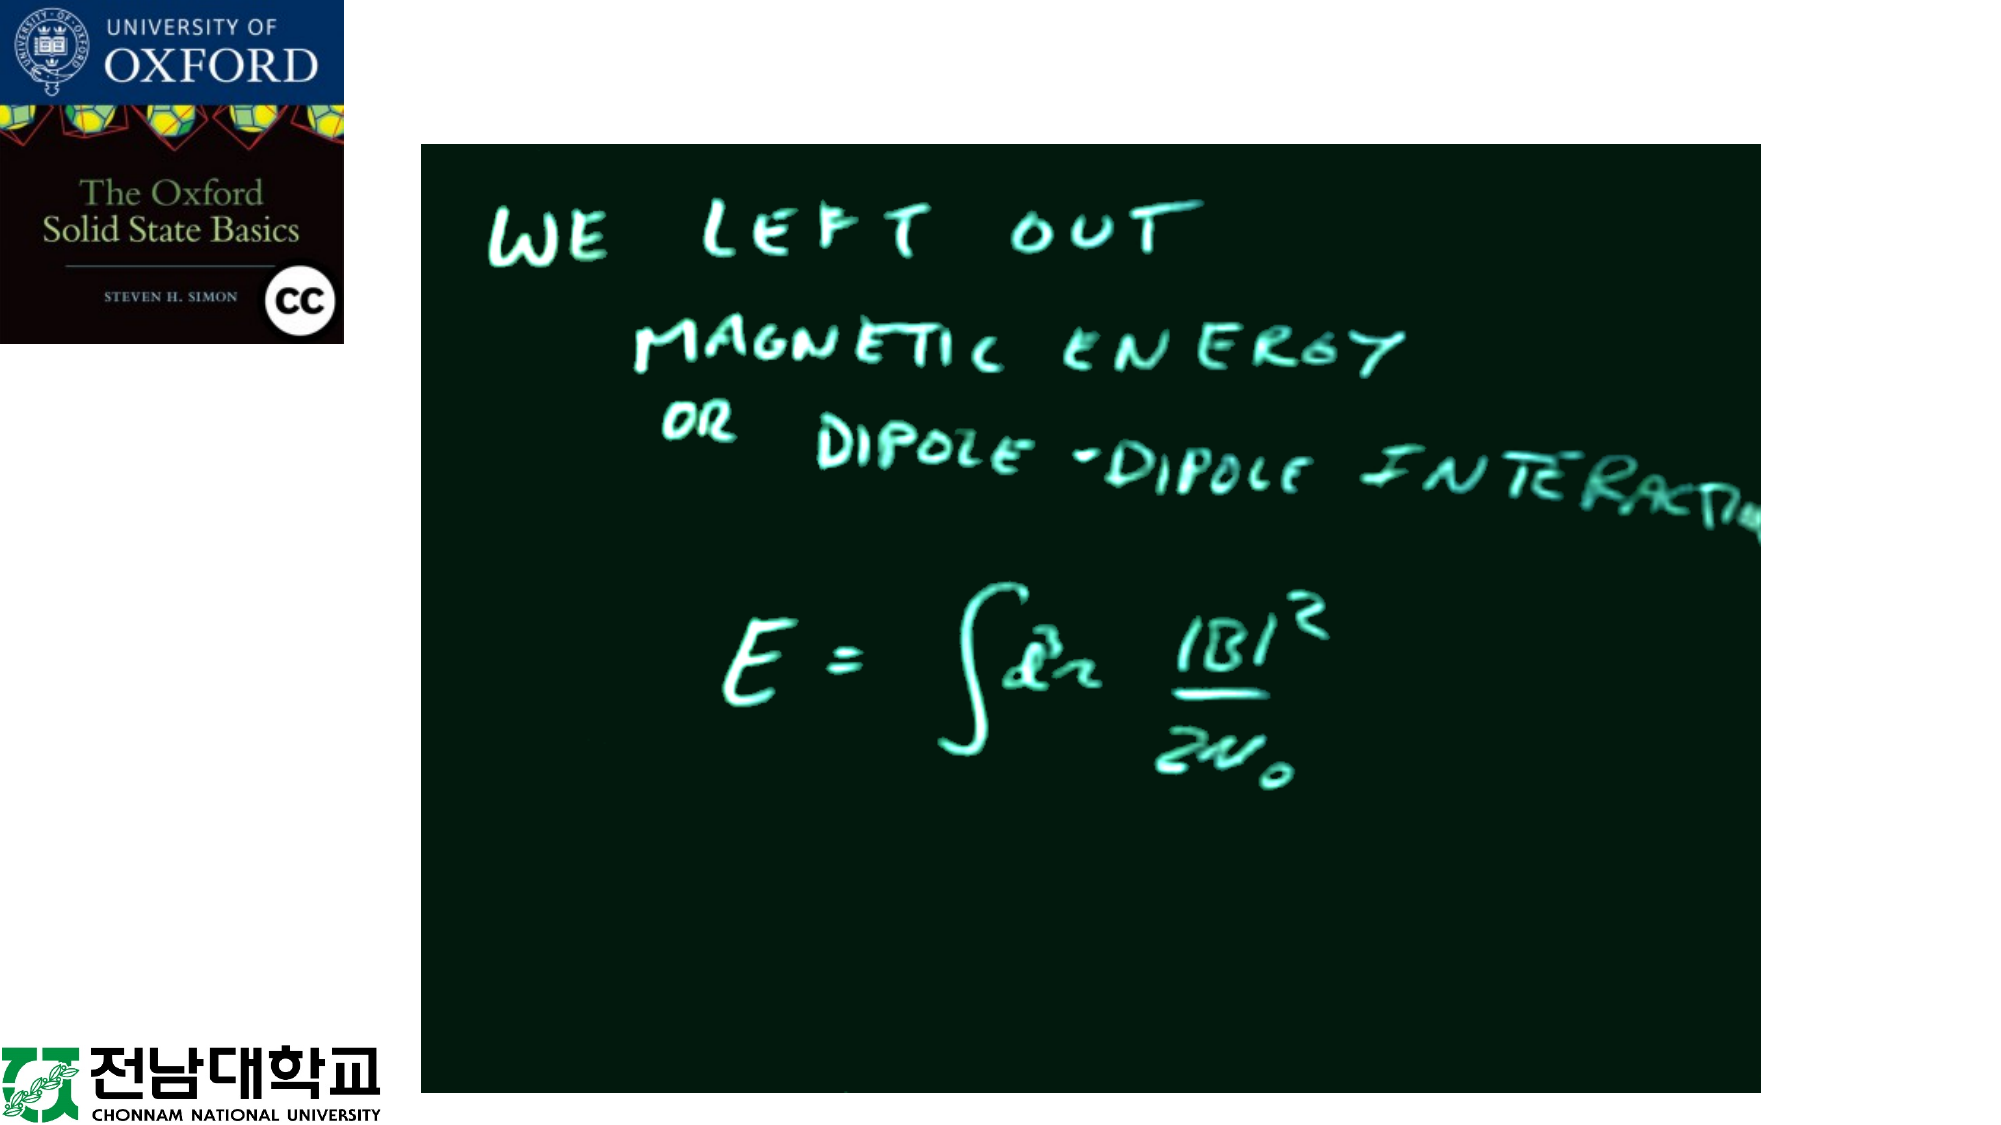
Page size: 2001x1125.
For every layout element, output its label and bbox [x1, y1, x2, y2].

picture [0, 0, 344, 344]
picture [2, 1045, 381, 1123]
picture [421, 144, 1761, 1093]
